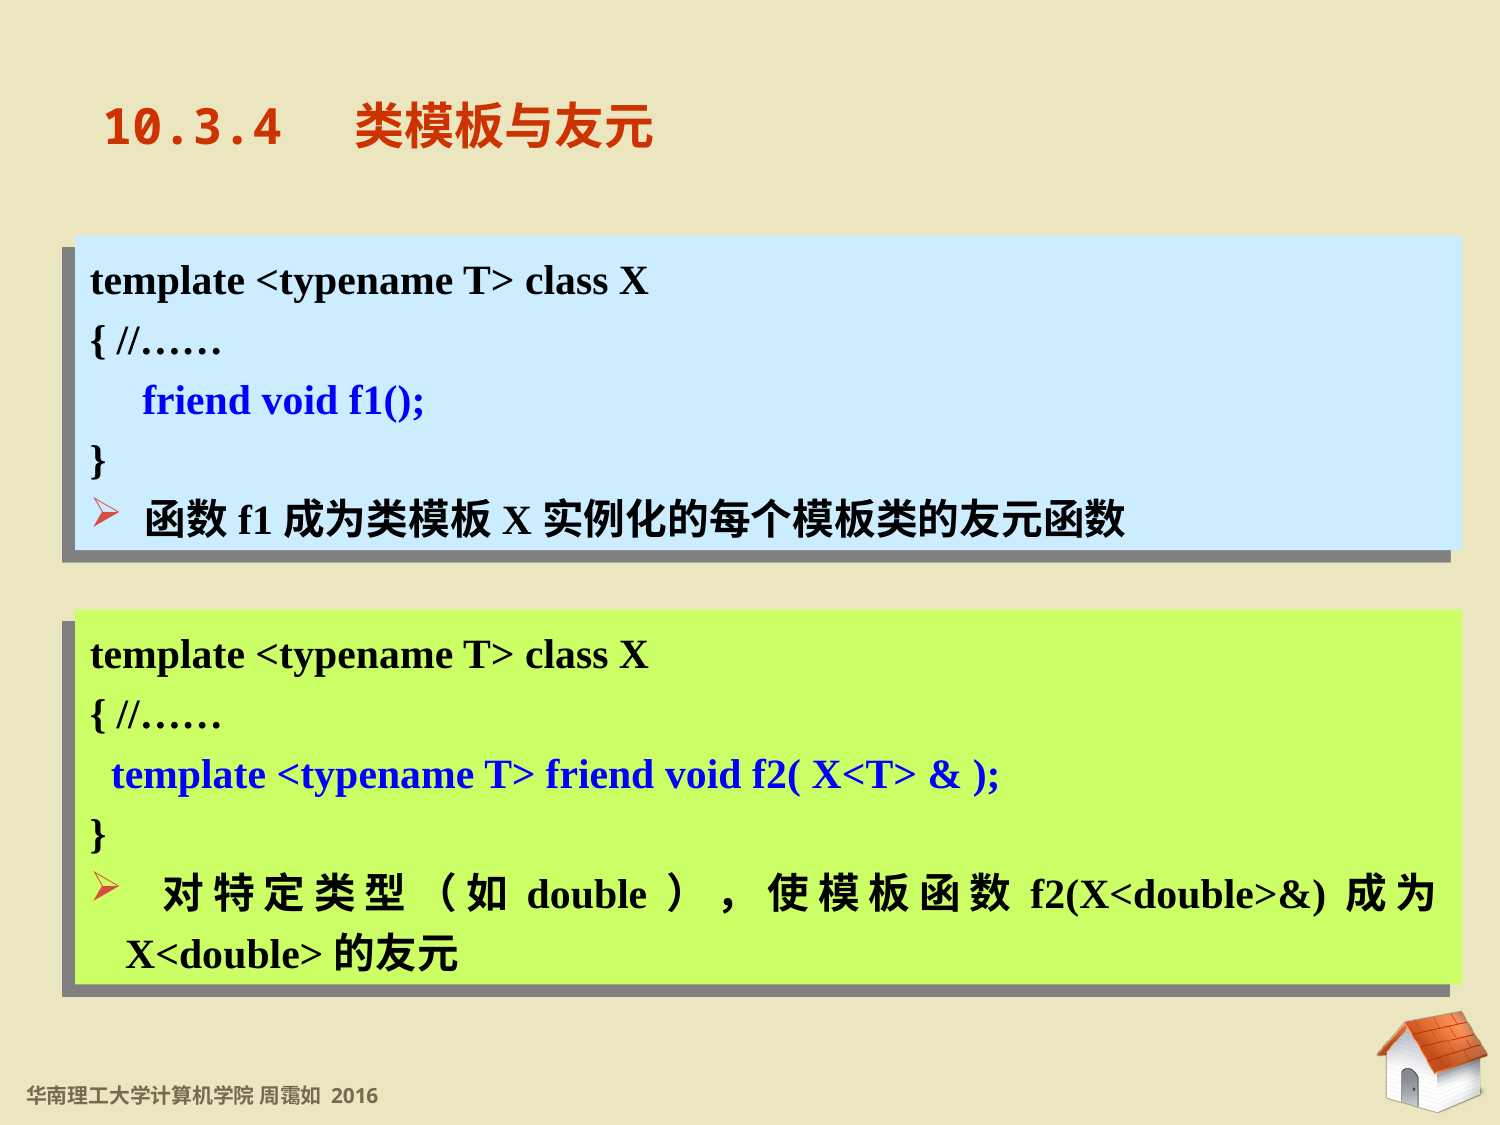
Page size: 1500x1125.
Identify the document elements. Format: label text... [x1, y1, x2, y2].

picture [1375, 999, 1488, 1124]
text_box template <typename T> class X { //…… friend void f1(); } 函数f1成为类模板X实例化的每个模板类的友元函数 [75, 235, 1463, 551]
title 10.3.4 类模板与友元 [87, 87, 738, 175]
text_box template <typename T> class X { //…… template <typename T> friend void f2( X<T> & ); } 对特定类型（如double），使模板函数f2(X<double>&)成为X<double>的友元 [75, 609, 1463, 985]
